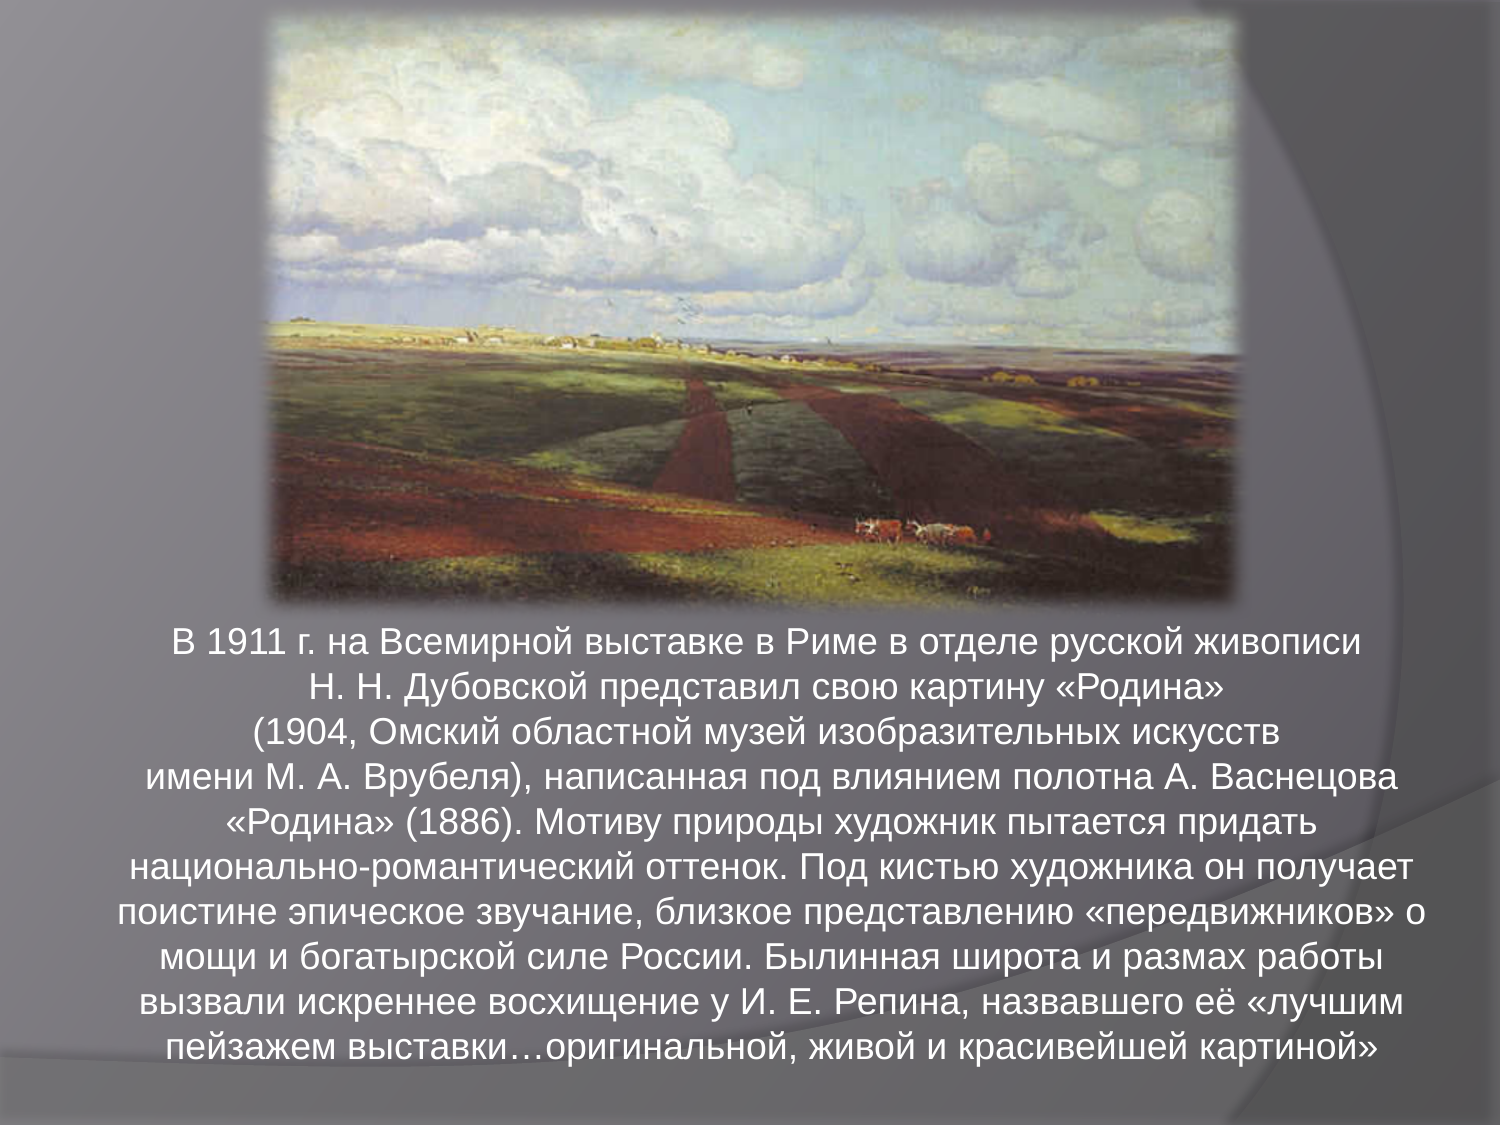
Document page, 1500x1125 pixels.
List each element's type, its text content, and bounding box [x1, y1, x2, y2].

text_box В 1911 г. на Всемирной выставке в Риме в отделе русской живописи Н. Н. Дубовской представил свою картину «Родина» (1904, Омский областной музей изобразительных искусств имени М. А. Врубеля), написанная под влиянием полотна А. Васнецова «Родина» (1886). Мотиву природы художник пытается придать национально-романтический оттенок. Под кистью художника он получает поистине эпическое звучание, близкое представлению «передвижников» о мощи и богатырской силе России. Былинная широта и размах работы вызвали искреннее восхищение у И. Е. Репина, назвавшего её «лучшим пейзажем выставки…оригинальной, живой и красивейшей картиной» [100, 609, 1444, 1075]
picture [253, 0, 1255, 622]
